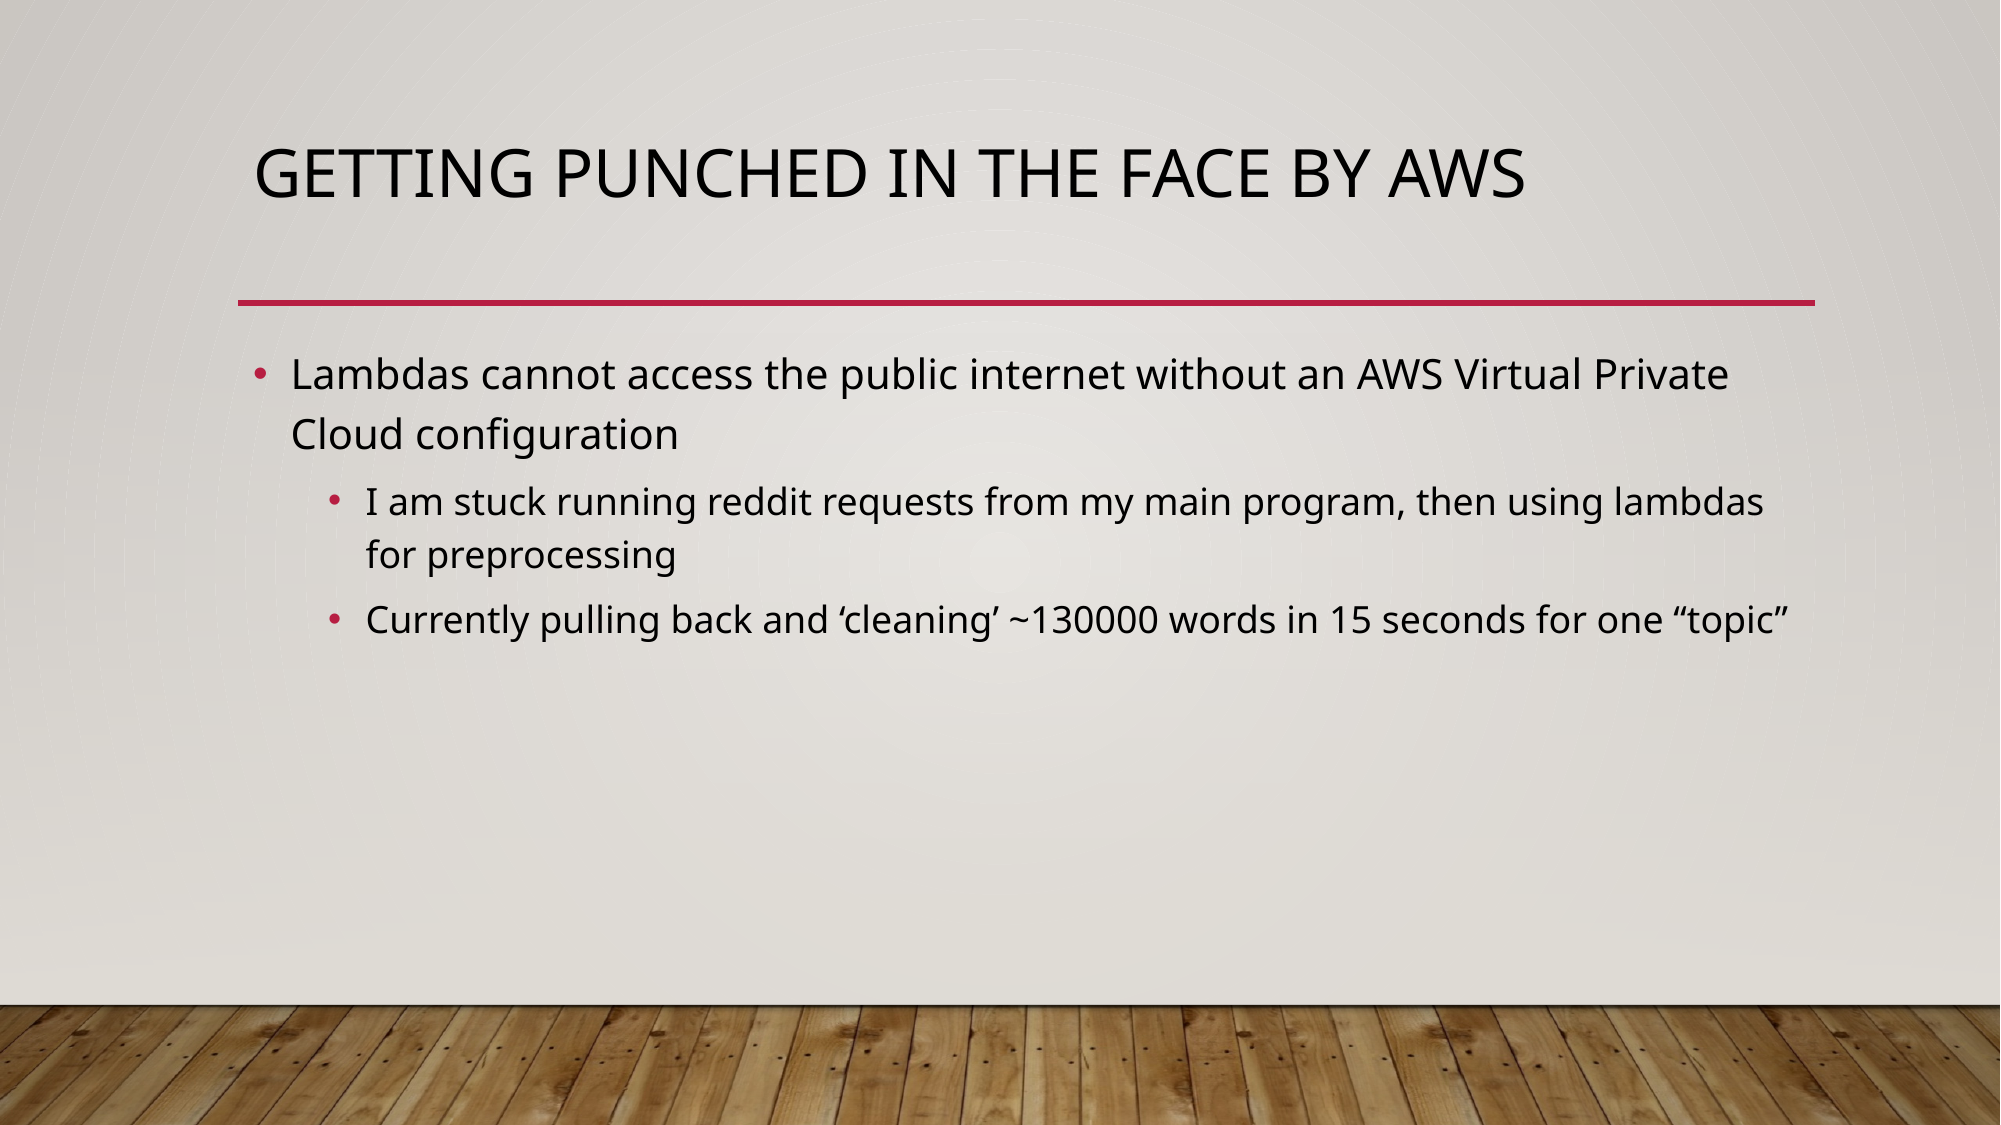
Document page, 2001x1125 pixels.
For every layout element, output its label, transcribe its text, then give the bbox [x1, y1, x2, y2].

picture [0, 1005, 2000, 1125]
title Getting Punched in the Face by AWS [238, 131, 1814, 305]
list Lambdas cannot access the public internet without an AWS Virtual Private Cloud configuration I am stuck running reddit requests from my main program, then using lambdas for preprocessing Currently pulling back and ‘cleaning’ ~130000 words in 15 seconds for one “topic” [238, 330, 1814, 897]
